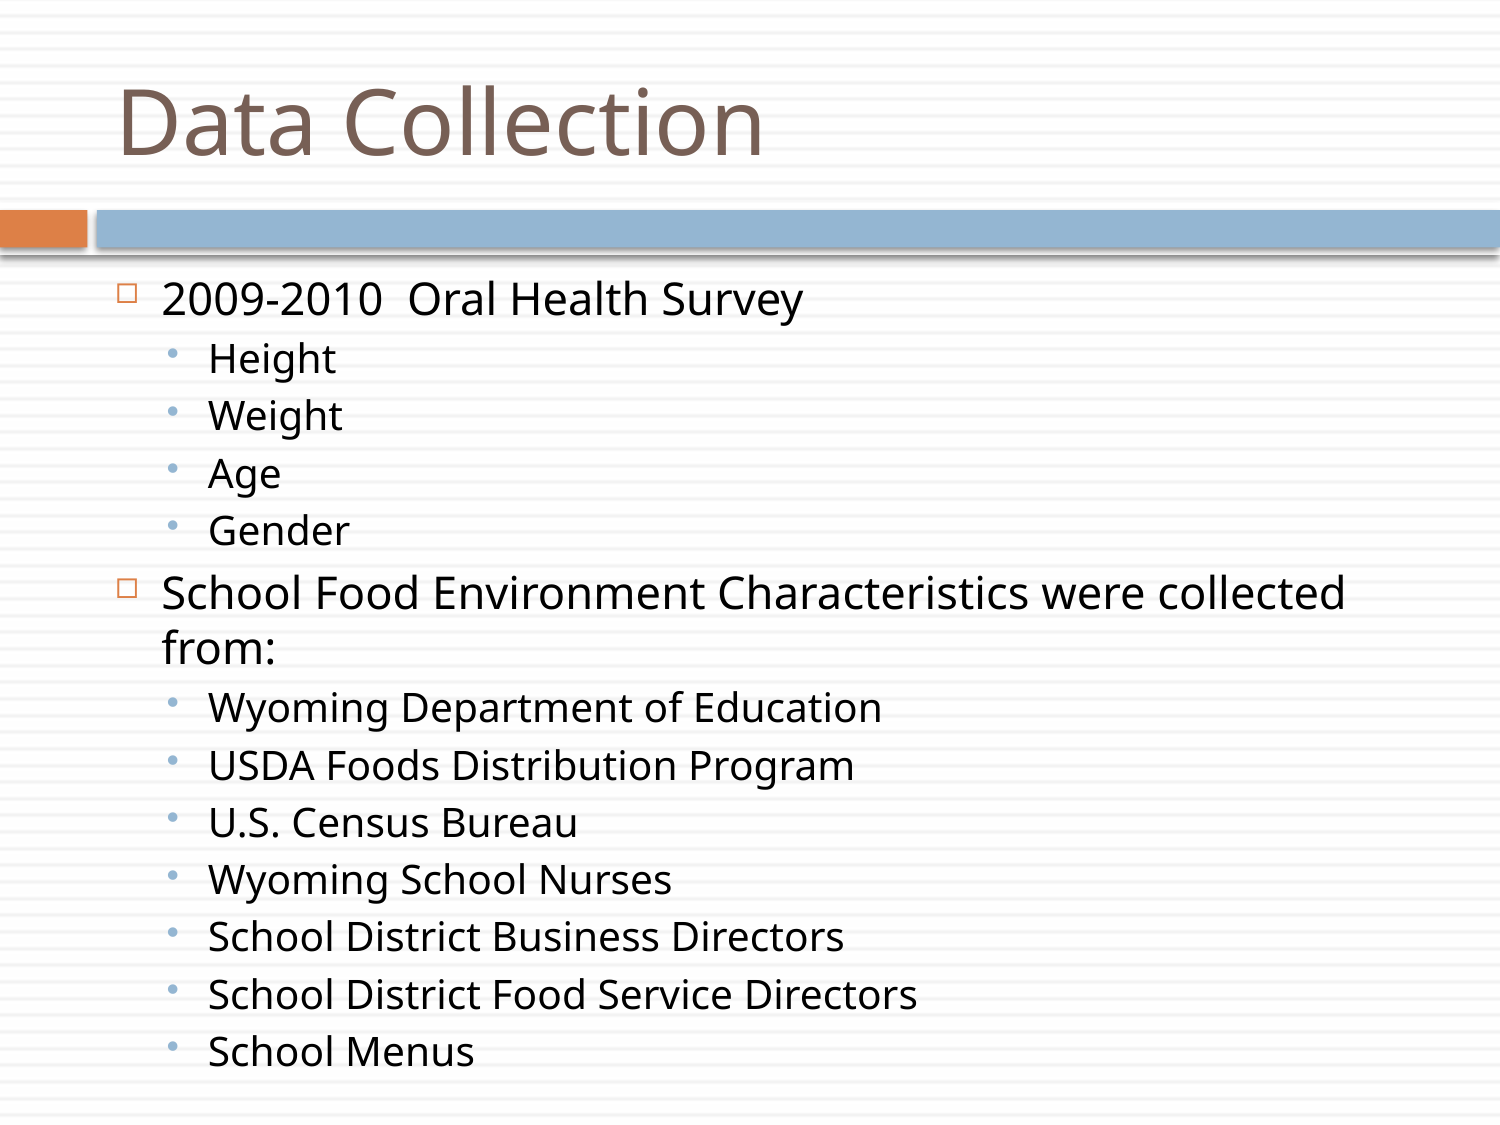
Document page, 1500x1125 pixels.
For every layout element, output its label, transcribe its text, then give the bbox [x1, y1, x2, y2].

title Data Collection [100, 37, 1438, 200]
list 2009-2010 Oral Health Survey Height Weight Age Gender School Food Environment Characteristics were collected from: Wyoming Department of Education USDA Foods Distribution Program U.S. Census Bureau Wyoming School Nurses School District Business Directors School District Food Service Directors School Menus [100, 262, 1438, 1088]
